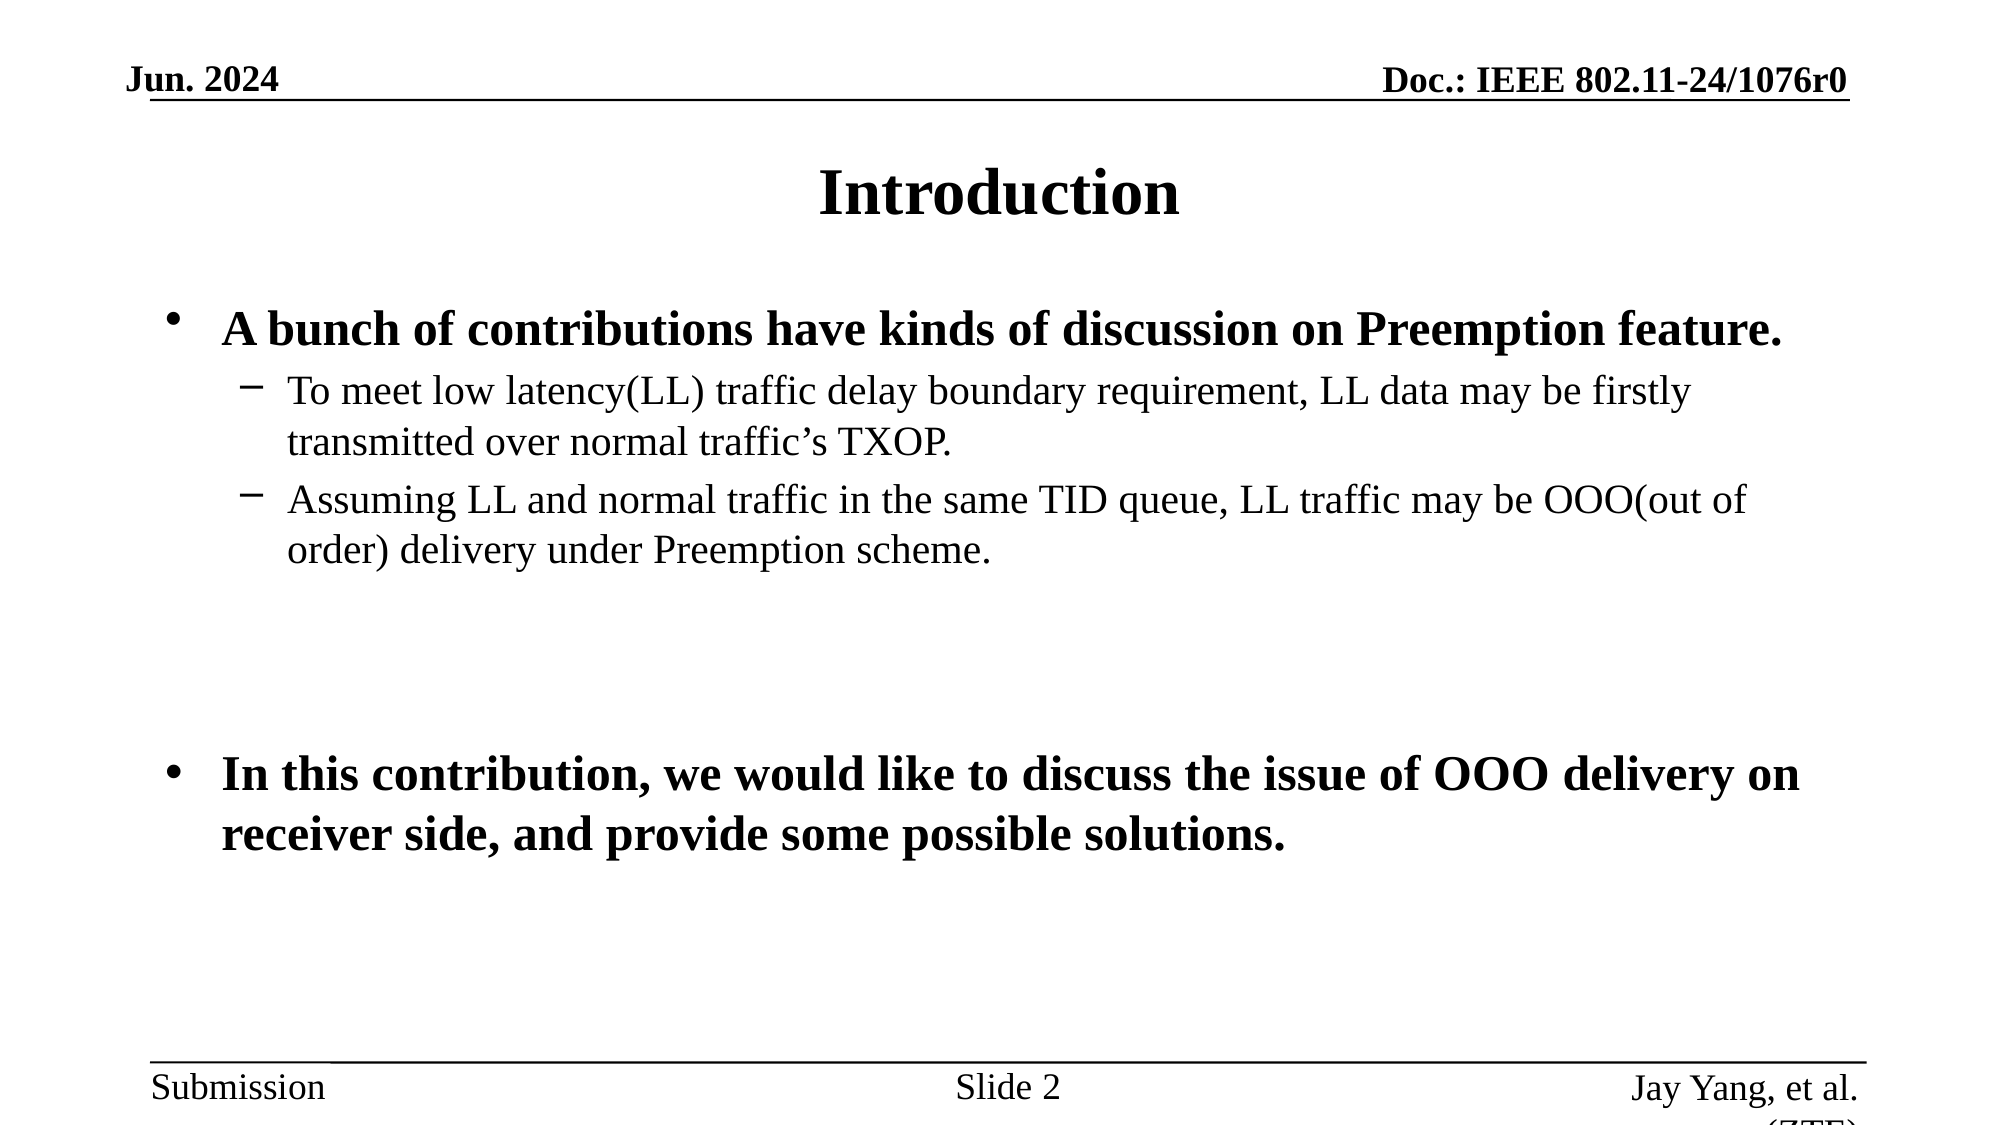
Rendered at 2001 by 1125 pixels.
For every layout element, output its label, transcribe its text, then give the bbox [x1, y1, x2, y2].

title Introduction [149, 112, 1851, 263]
list A bunch of contributions have kinds of discussion on Preemption feature. To meet low latency(LL) traffic delay boundary requirement, LL data may be firstly transmitted over normal traffic’s TXOP. Assuming LL and normal traffic in the same TID queue, LL traffic may be OOO(out of order) delivery under Preemption scheme. In this contribution, we would like to discuss the issue of OOO delivery on receiver side, and provide some possible solutions. [149, 287, 1851, 1038]
slide_number Slide [942, 1061, 1075, 1108]
footer Jay Yang, et al. (ZTE) [1529, 1062, 1860, 1109]
